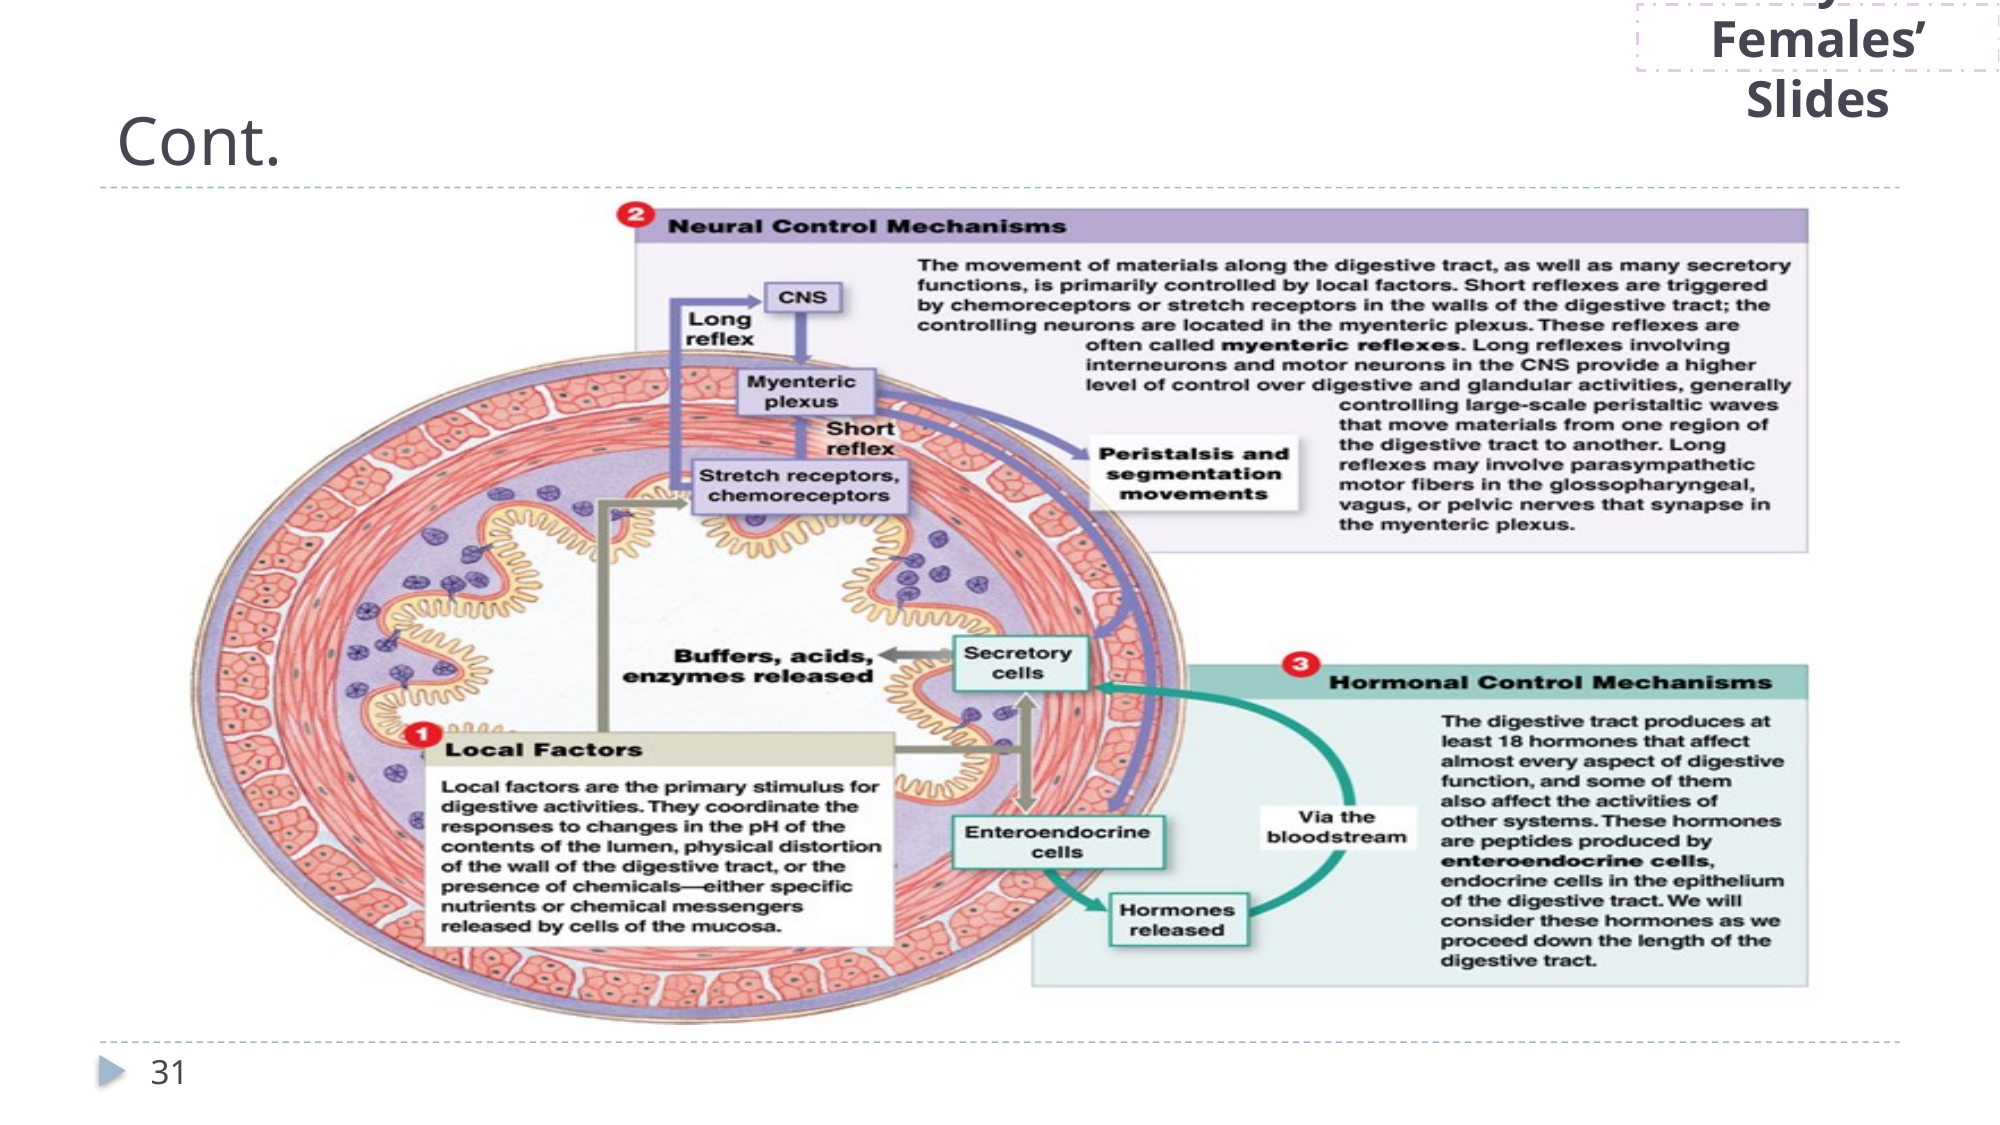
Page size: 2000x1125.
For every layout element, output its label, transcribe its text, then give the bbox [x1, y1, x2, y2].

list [184, 197, 1816, 1025]
title Cont. [99, 24, 1900, 188]
slide_number 31 [133, 1042, 568, 1103]
text_box Only in Females’ Slides [1636, 3, 2000, 72]
